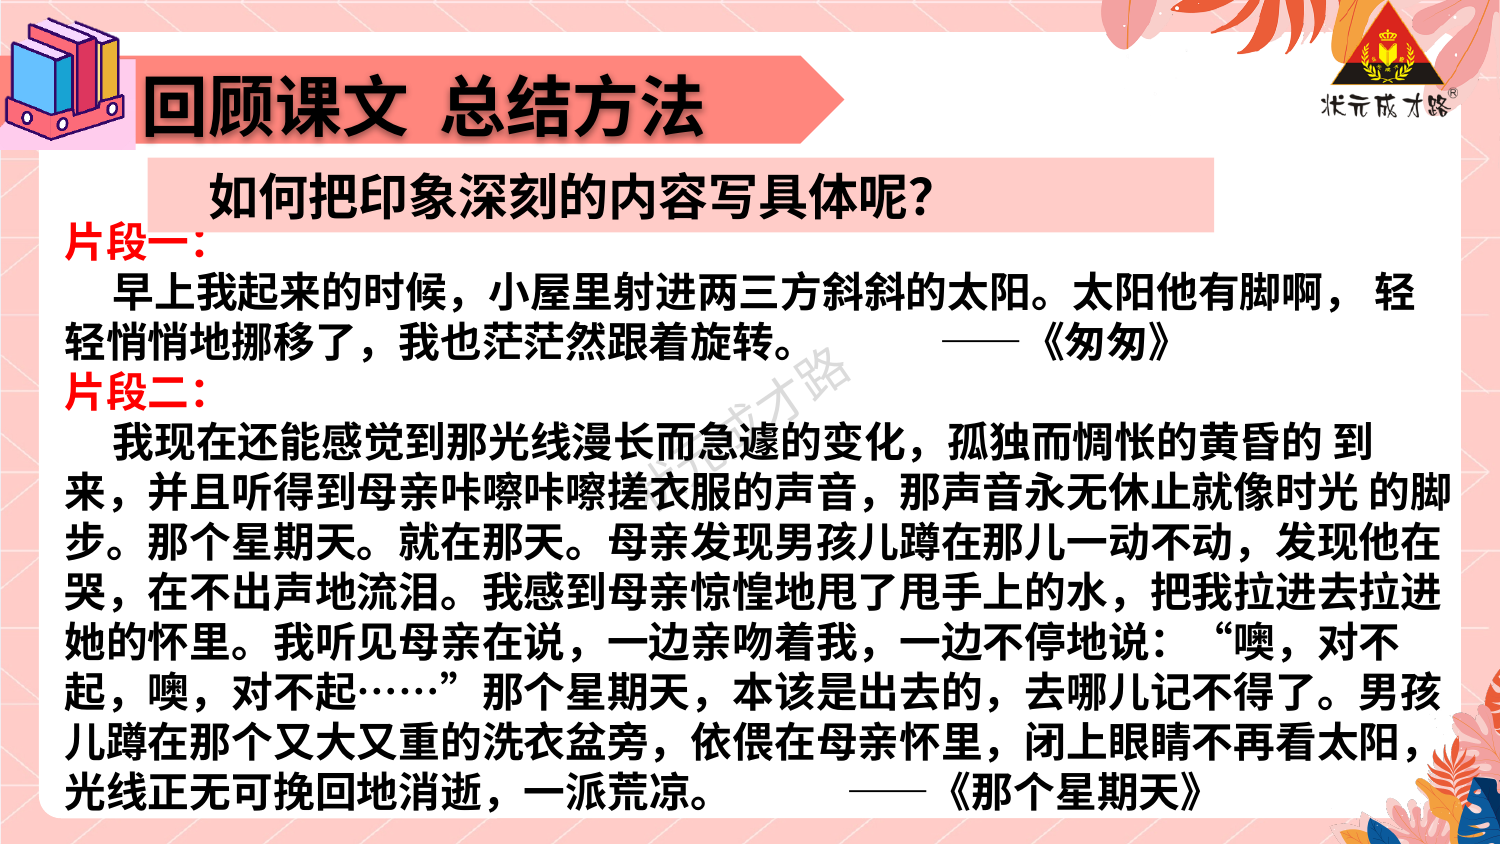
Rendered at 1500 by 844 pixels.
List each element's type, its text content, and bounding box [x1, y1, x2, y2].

picture [0, 0, 1500, 844]
text_box 如何把印象深刻的内容写具体呢？ [147, 157, 1215, 233]
text_box 片段一： 早上我起来的时候，小屋里射进两三方斜斜的太阳。太阳他有脚啊， 轻轻悄悄地挪移了，我也茫茫然跟着旋转。 ——《匆匆》 片段二： 我现在还能感觉到那光线漫长而急遽的变化，孤独而惆怅的黄昏的 到来，并且听得到母亲咔嚓咔嚓搓衣服的声音，那声音永无休止就像时光 的脚步。那个星期天。就在那天。母亲发现男孩儿蹲在那儿一动不动，发现他在哭，在不出声地流泪。我感到母亲惊惶地甩了甩手上的水，把我拉进去拉进她的怀里。我听见母亲在说，一边亲吻着我，一边不停地说：“噢，对不起，噢，对不起……”那个星期天，本该是出去的，去哪儿记不得了。男孩儿蹲在那个又大又重的洗衣盆旁，依偎在母亲怀里，闭上眼睛不再看太阳，光线正无可挽回地消逝，一派荒凉。 ——《那个星期天》 [49, 208, 1469, 824]
text_box 回顾课文 总结方法 [95, 41, 890, 153]
